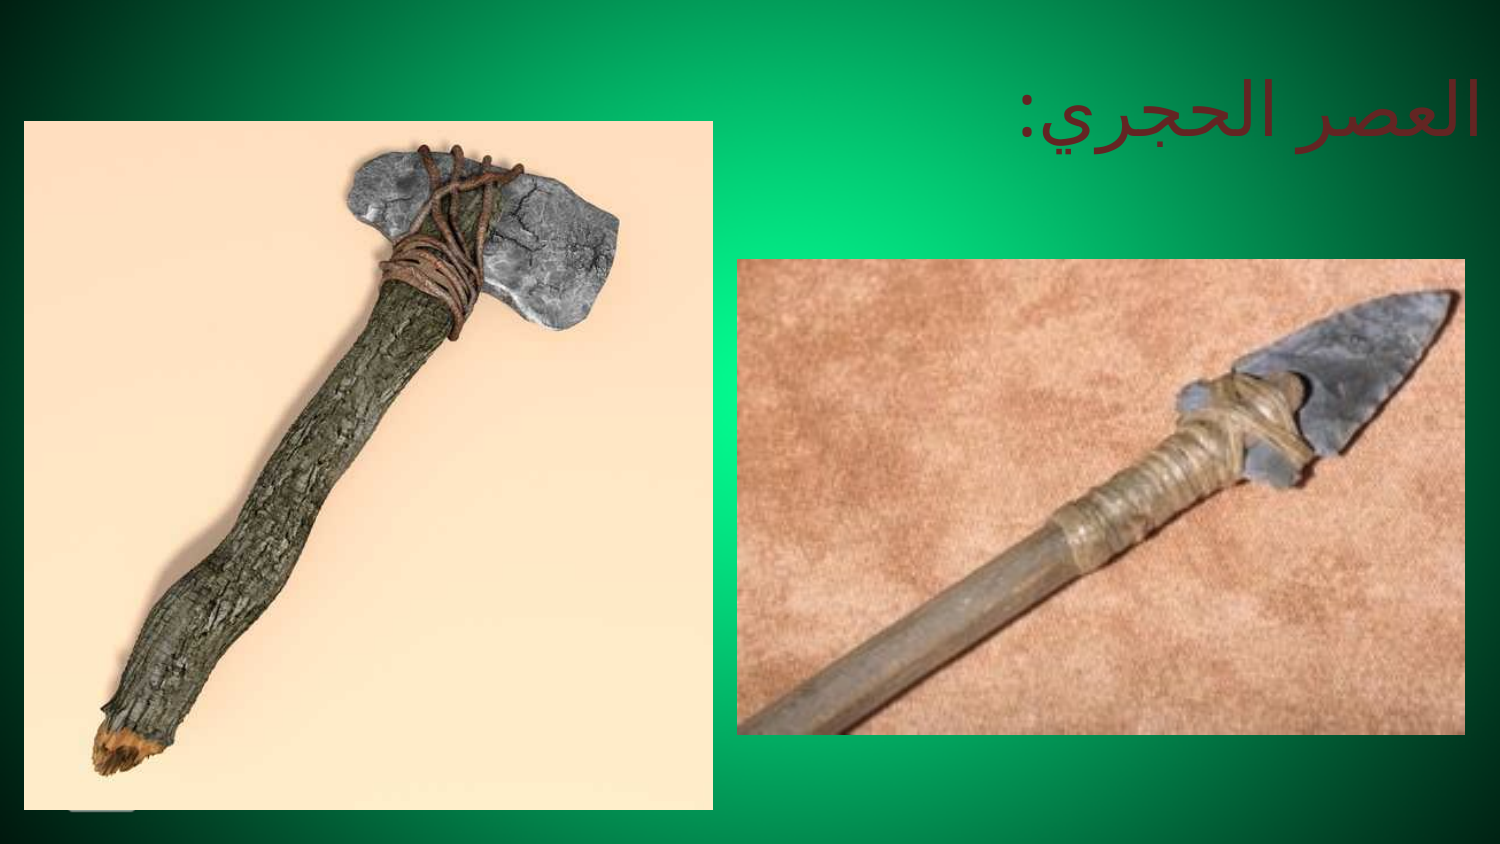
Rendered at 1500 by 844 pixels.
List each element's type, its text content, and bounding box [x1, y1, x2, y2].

title العصر الحجري: [0, 0, 1500, 213]
picture [0, 121, 1500, 844]
